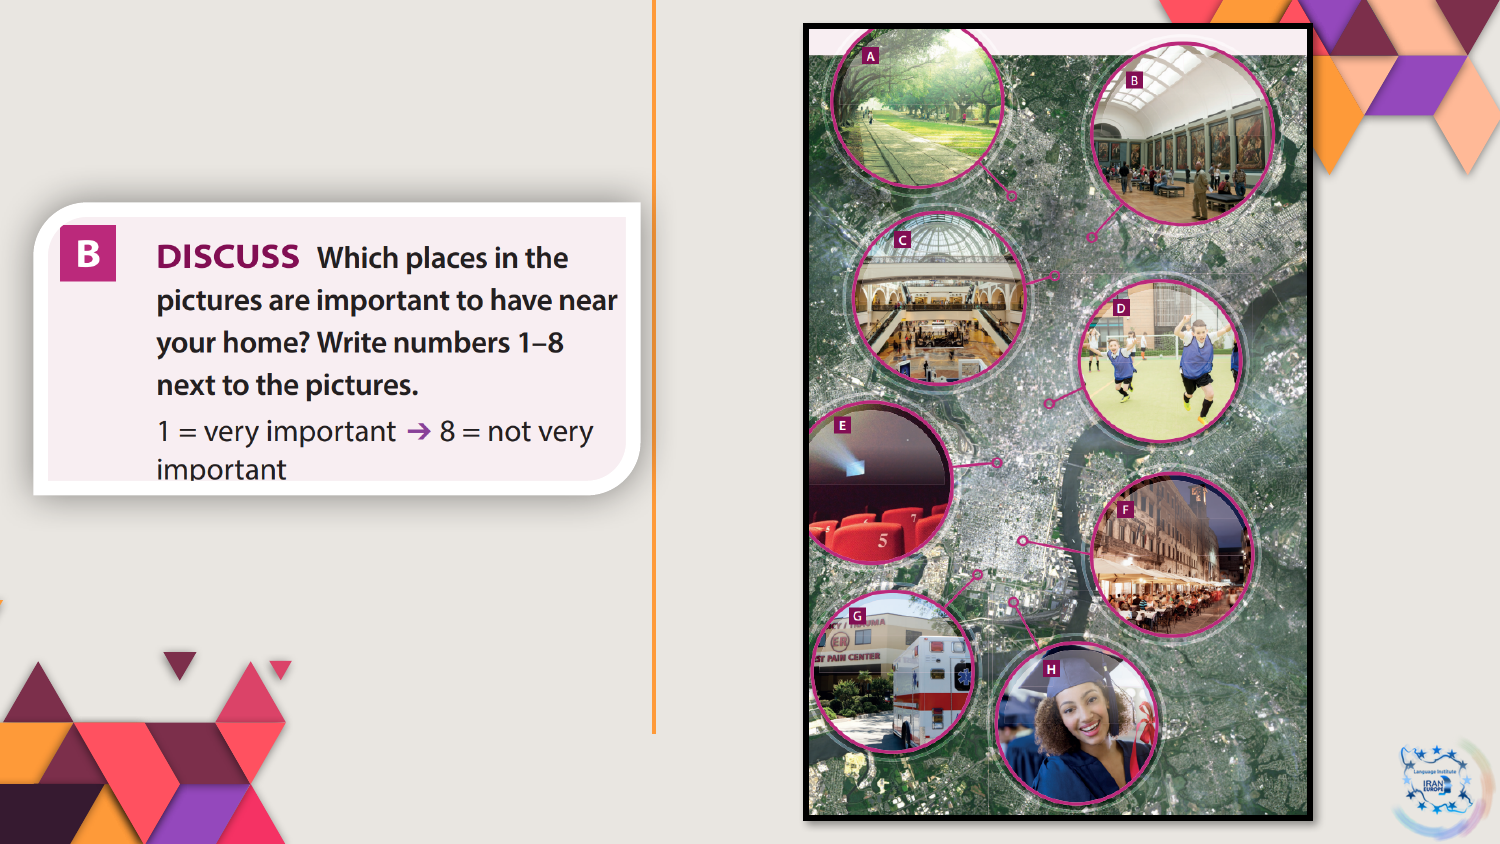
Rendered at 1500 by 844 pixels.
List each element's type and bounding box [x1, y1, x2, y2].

picture [808, 29, 1308, 816]
picture [40, 209, 634, 489]
picture [1386, 733, 1500, 844]
